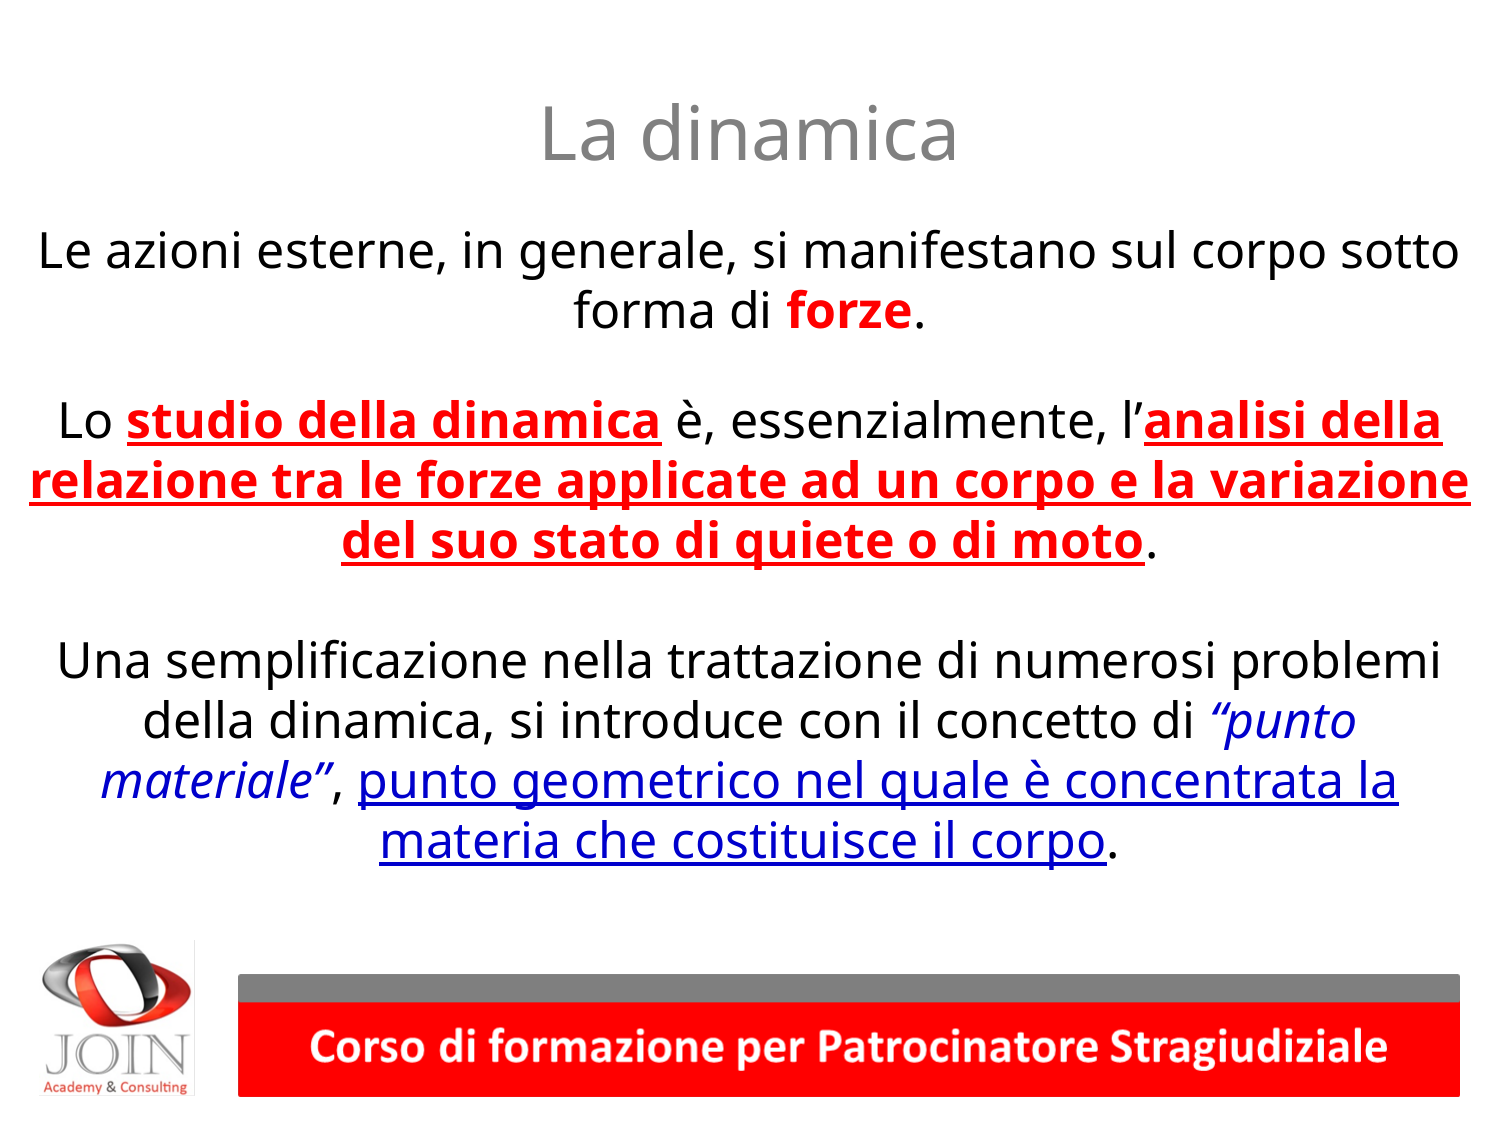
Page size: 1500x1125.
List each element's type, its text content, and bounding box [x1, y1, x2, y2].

text_box Le azioni esterne, in generale, si manifestano sul corpo sotto forma di forze. Lo studio della dinamica è, essenzialmente, l’analisi della relazione tra le forze applicate ad un corpo e la variazione del suo stato di quiete o di moto. Una semplificazione nella trattazione di numerosi problemi della dinamica, si introduce con il concetto di “punto materiale”, punto geometrico nel quale è concentrata la materia che costituisce il corpo. [0, 210, 1500, 876]
picture [39, 940, 1461, 1107]
text_box La dinamica [147, 78, 1353, 183]
